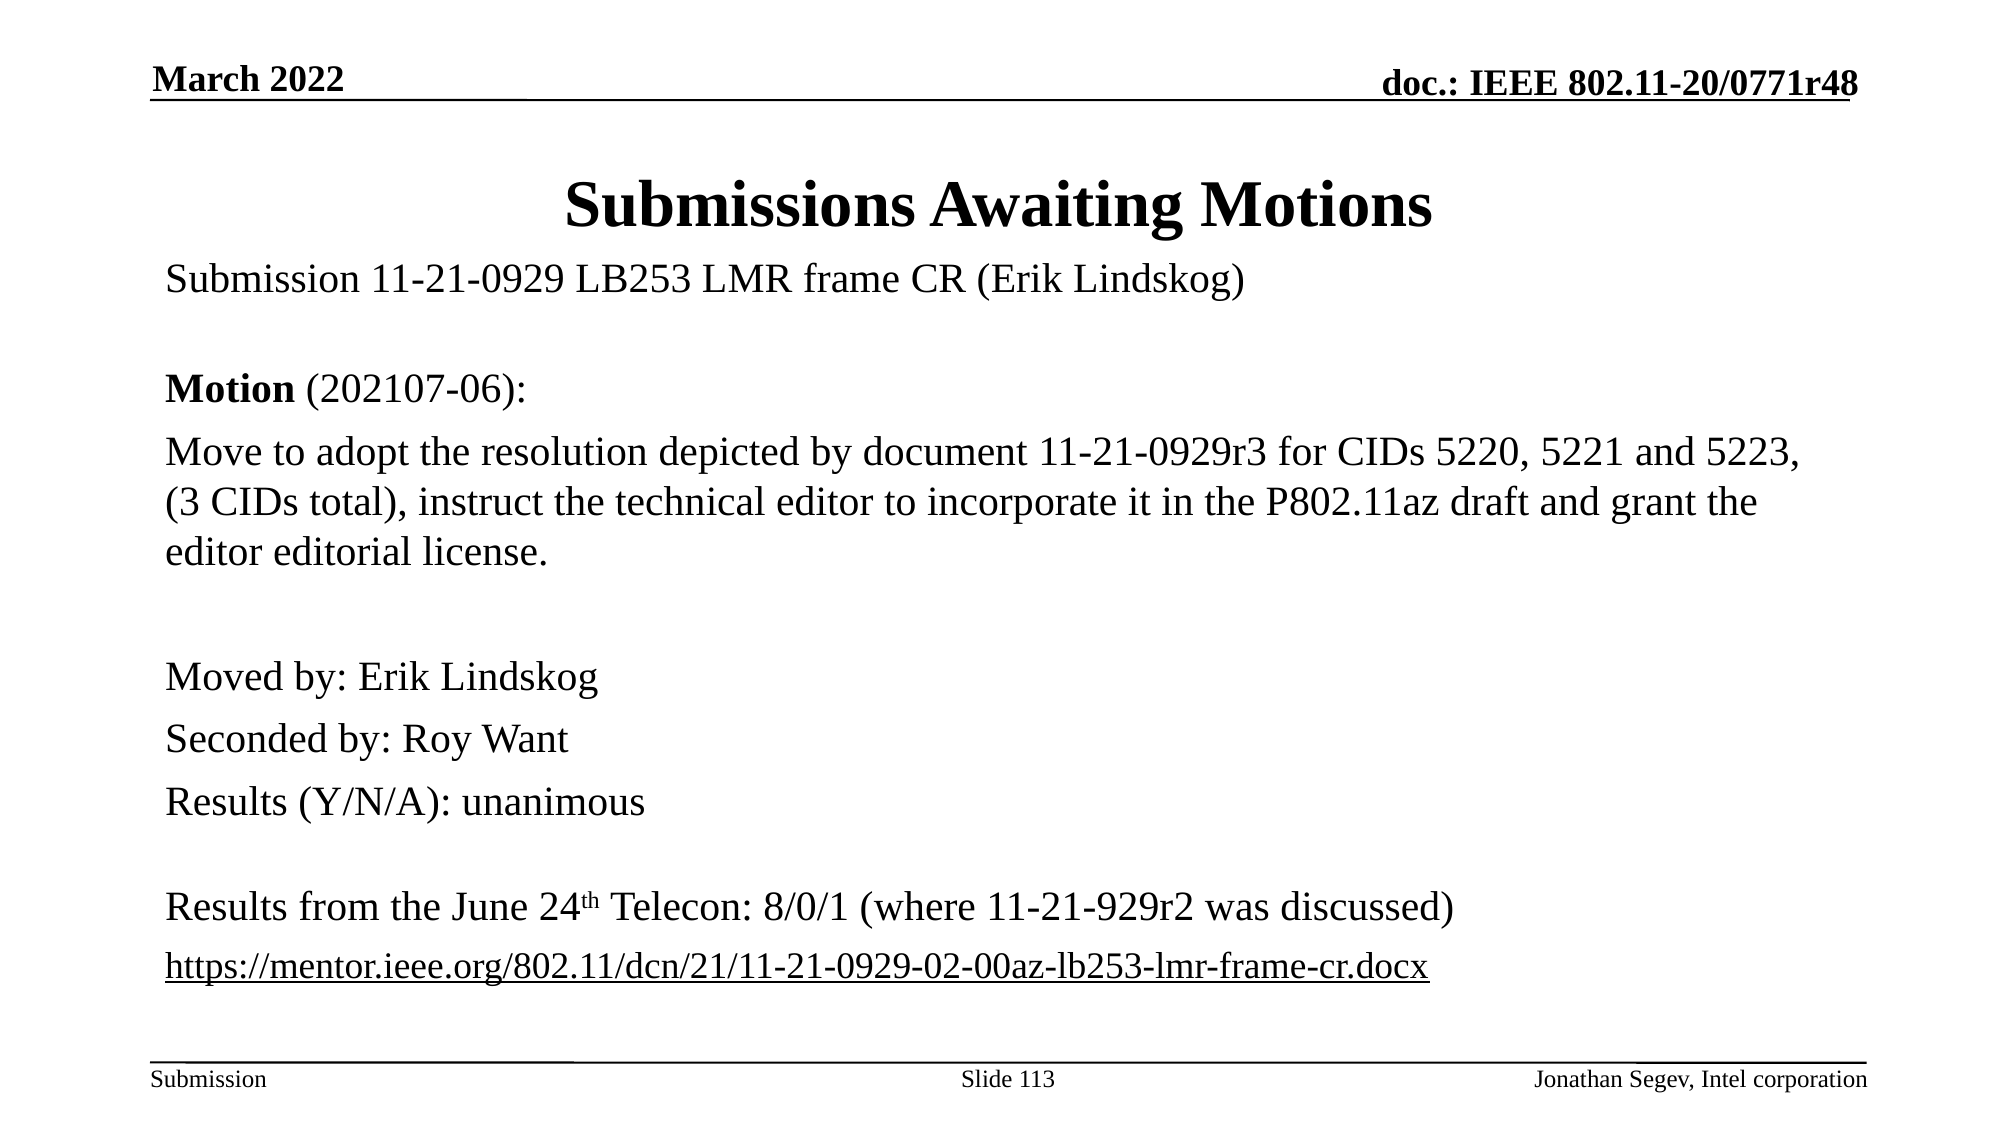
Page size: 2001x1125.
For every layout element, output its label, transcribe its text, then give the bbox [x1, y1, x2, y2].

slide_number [152, 54, 563, 100]
footer Jonathan Segev, Intel corporation [1171, 1061, 1869, 1093]
title Submissions Awaiting Motions [149, 112, 1850, 243]
list Submission 11-21-0929 LB253 LMR frame CR (Erik Lindskog) Motion (202107-06): Move to adopt the resolution depicted by document 11-21-0929r3 for CIDs 5220, 5221 and 5223, (3 CIDs total), instruct the technical editor to incorporate it in the P802.11az draft and grant the editor editorial license. Moved by: Erik Lindskog Seconded by: Roy Want Results (Y/N/A): unanimous Results from the June 24th Telecon: 8/0/1 (where 11-21-929r2 was discussed) https://mentor.ieee.org/802.11/dcn/21/11-21-0929-02-00az-lb253-lmr-frame-cr.docx [149, 243, 1850, 1000]
slide_number Slide 113 [950, 1061, 1067, 1123]
